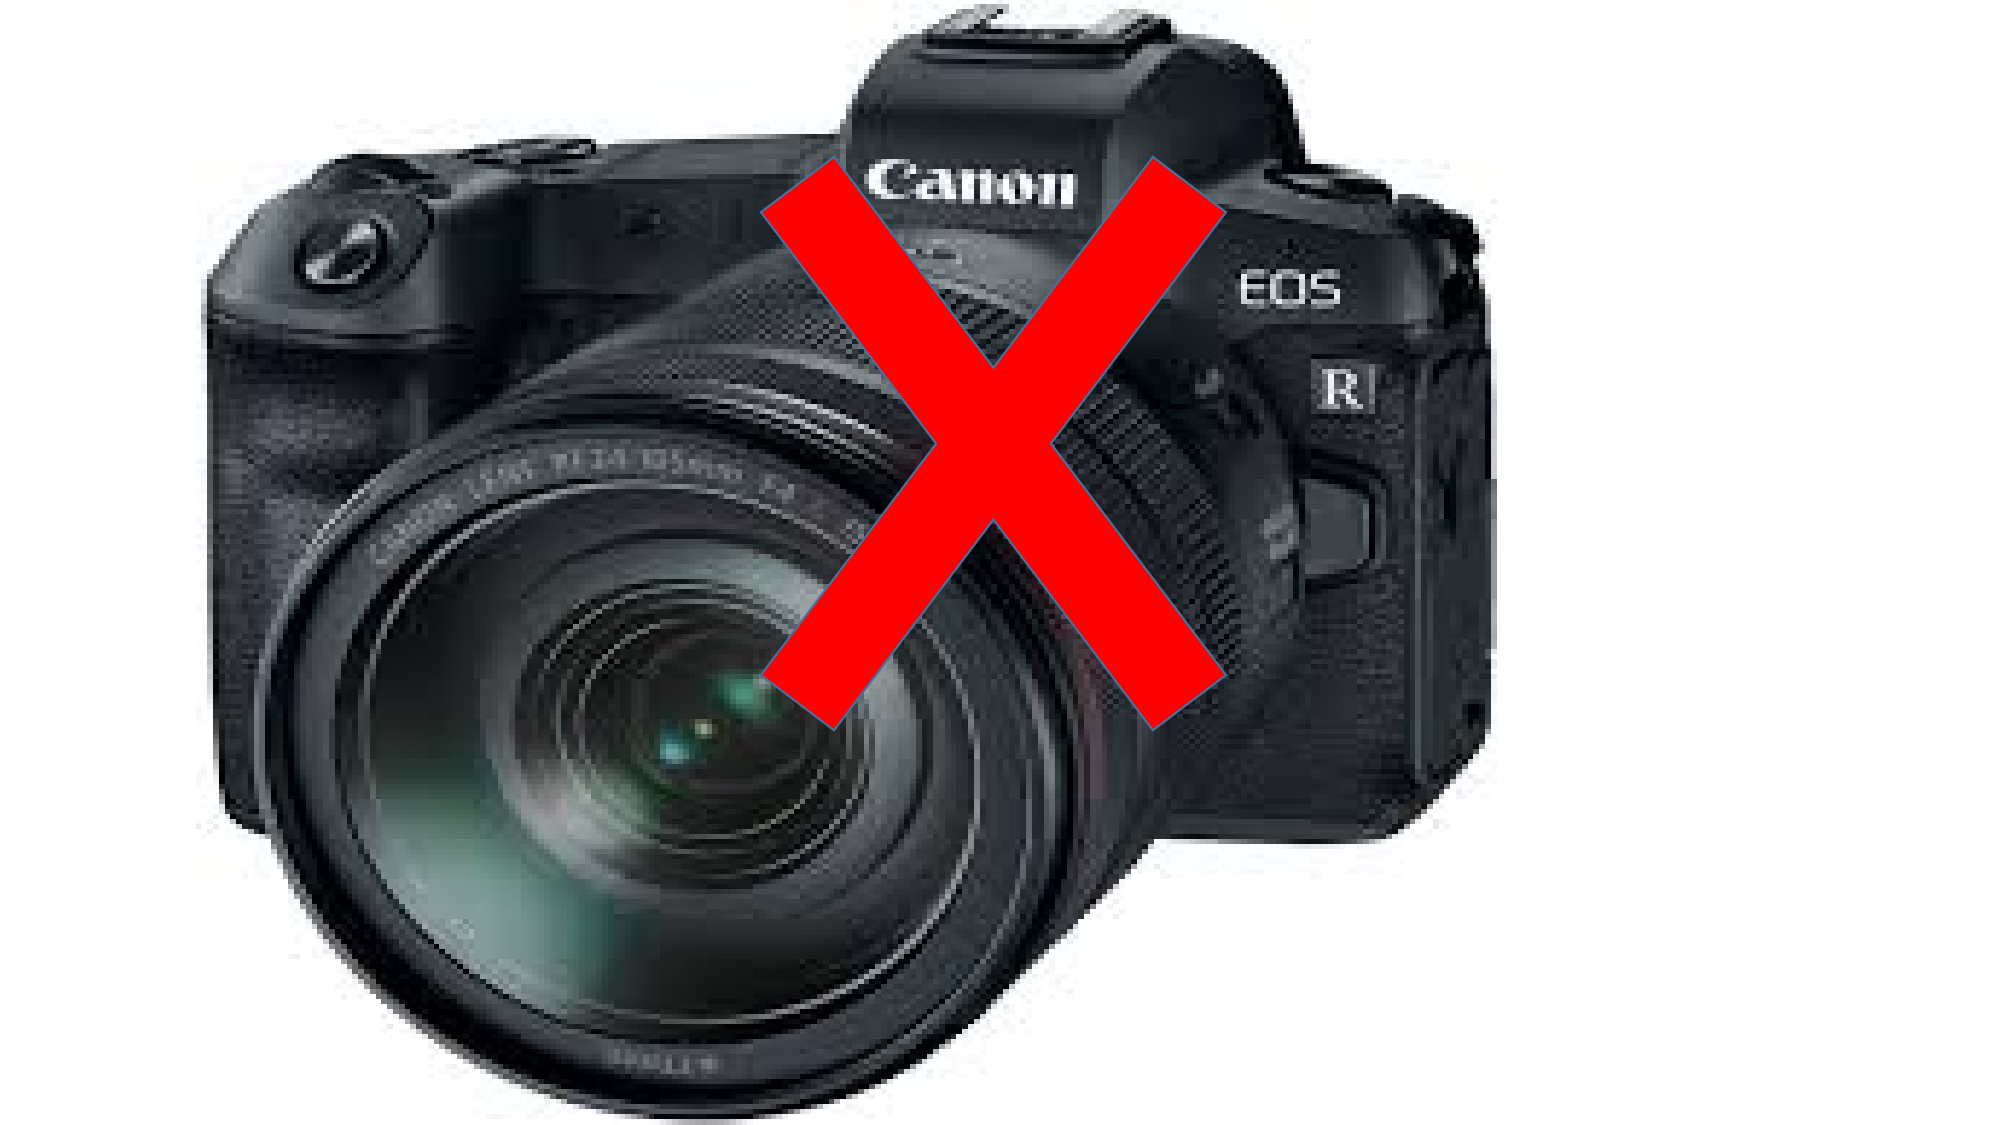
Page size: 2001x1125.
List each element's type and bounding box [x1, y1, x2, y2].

picture [195, 0, 1503, 1125]
